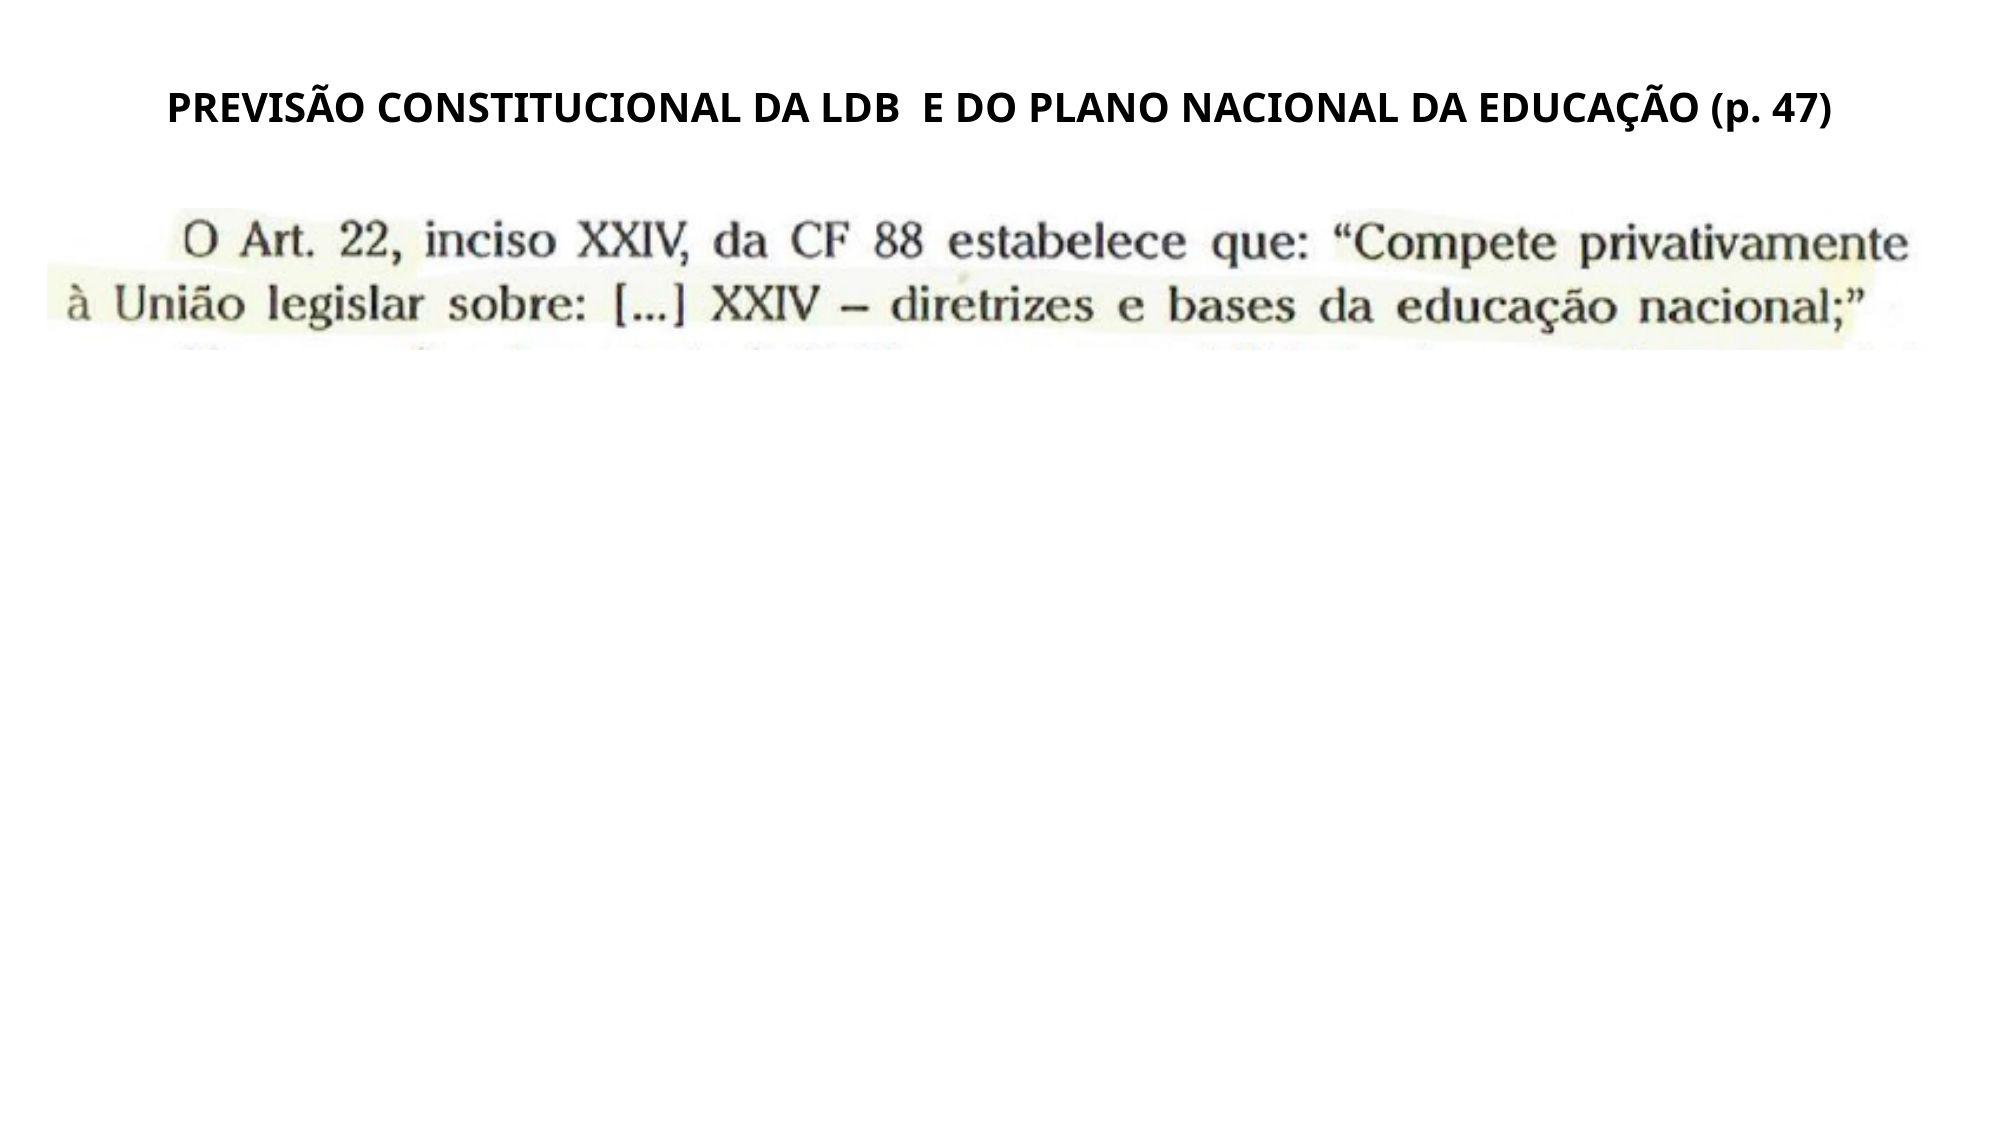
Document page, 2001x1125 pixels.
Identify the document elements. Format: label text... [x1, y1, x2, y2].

picture [47, 208, 1953, 350]
title PREVISÃO CONSTITUCIONAL DA LDB E DO PLANO NACIONAL DA EDUCAÇÃO (p. 47) [137, 59, 1863, 160]
